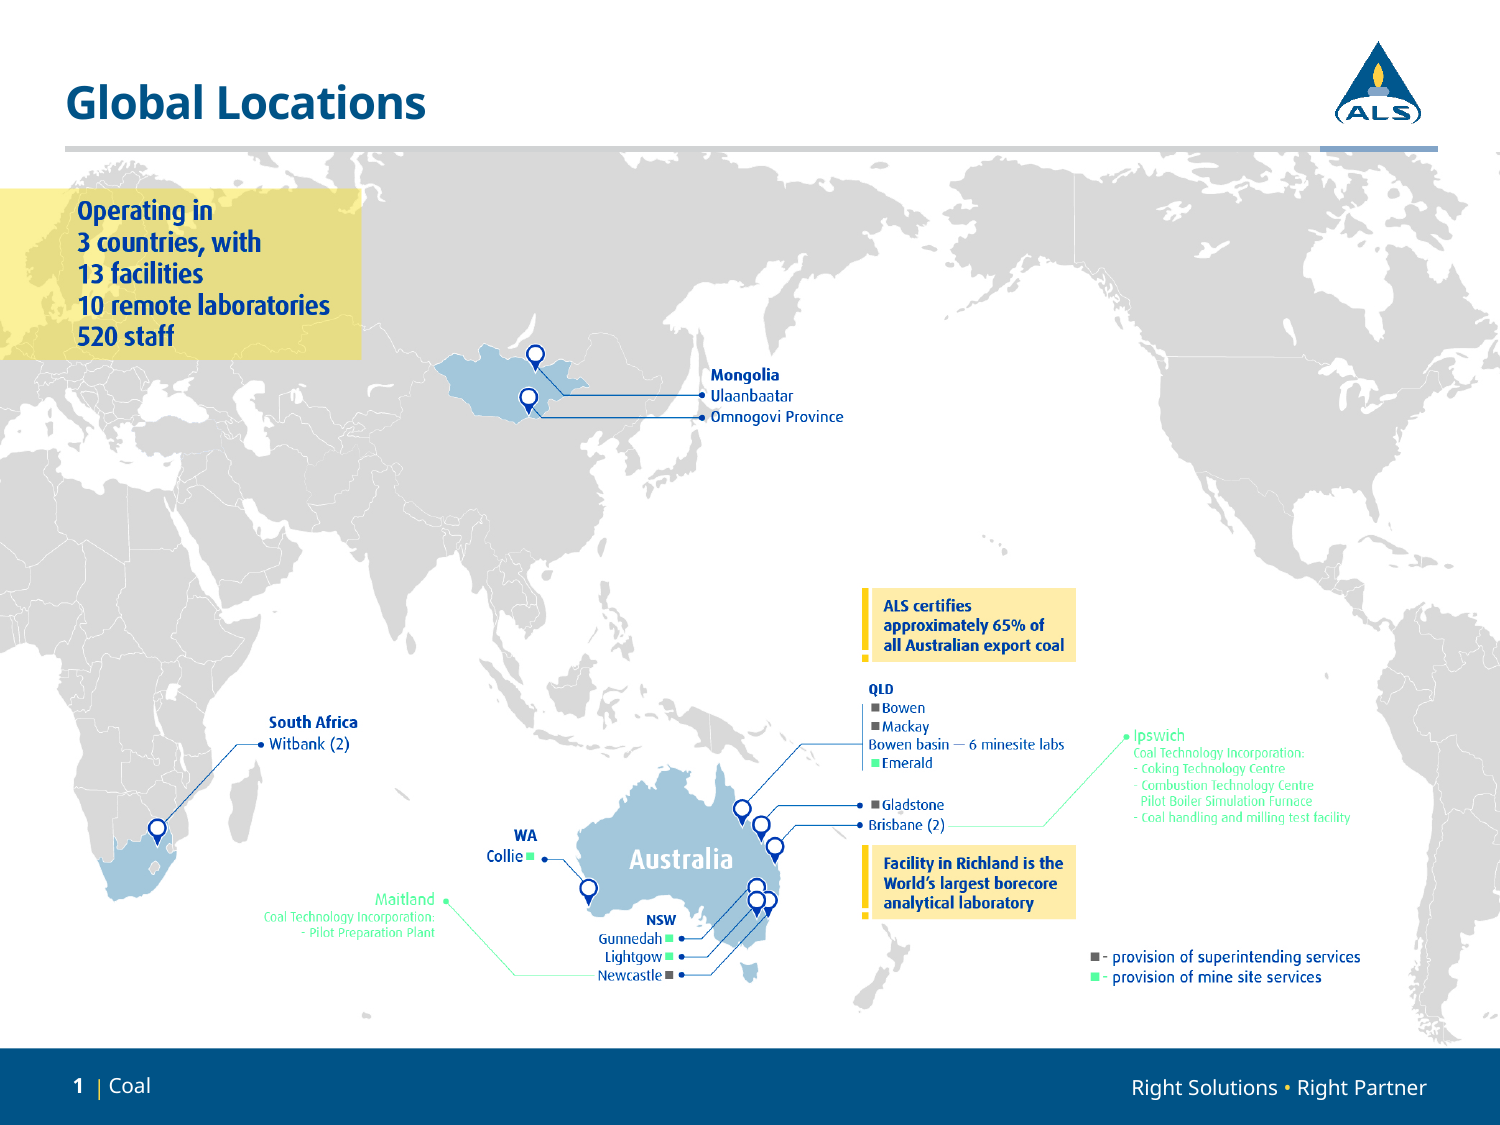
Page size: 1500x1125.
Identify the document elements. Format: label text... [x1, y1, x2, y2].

picture [1335, 41, 1421, 124]
slide_number 1 [31, 1048, 85, 1125]
picture [0, 152, 1500, 1047]
title Global Locations [64, 42, 1321, 130]
footer Coal [93, 1048, 619, 1125]
